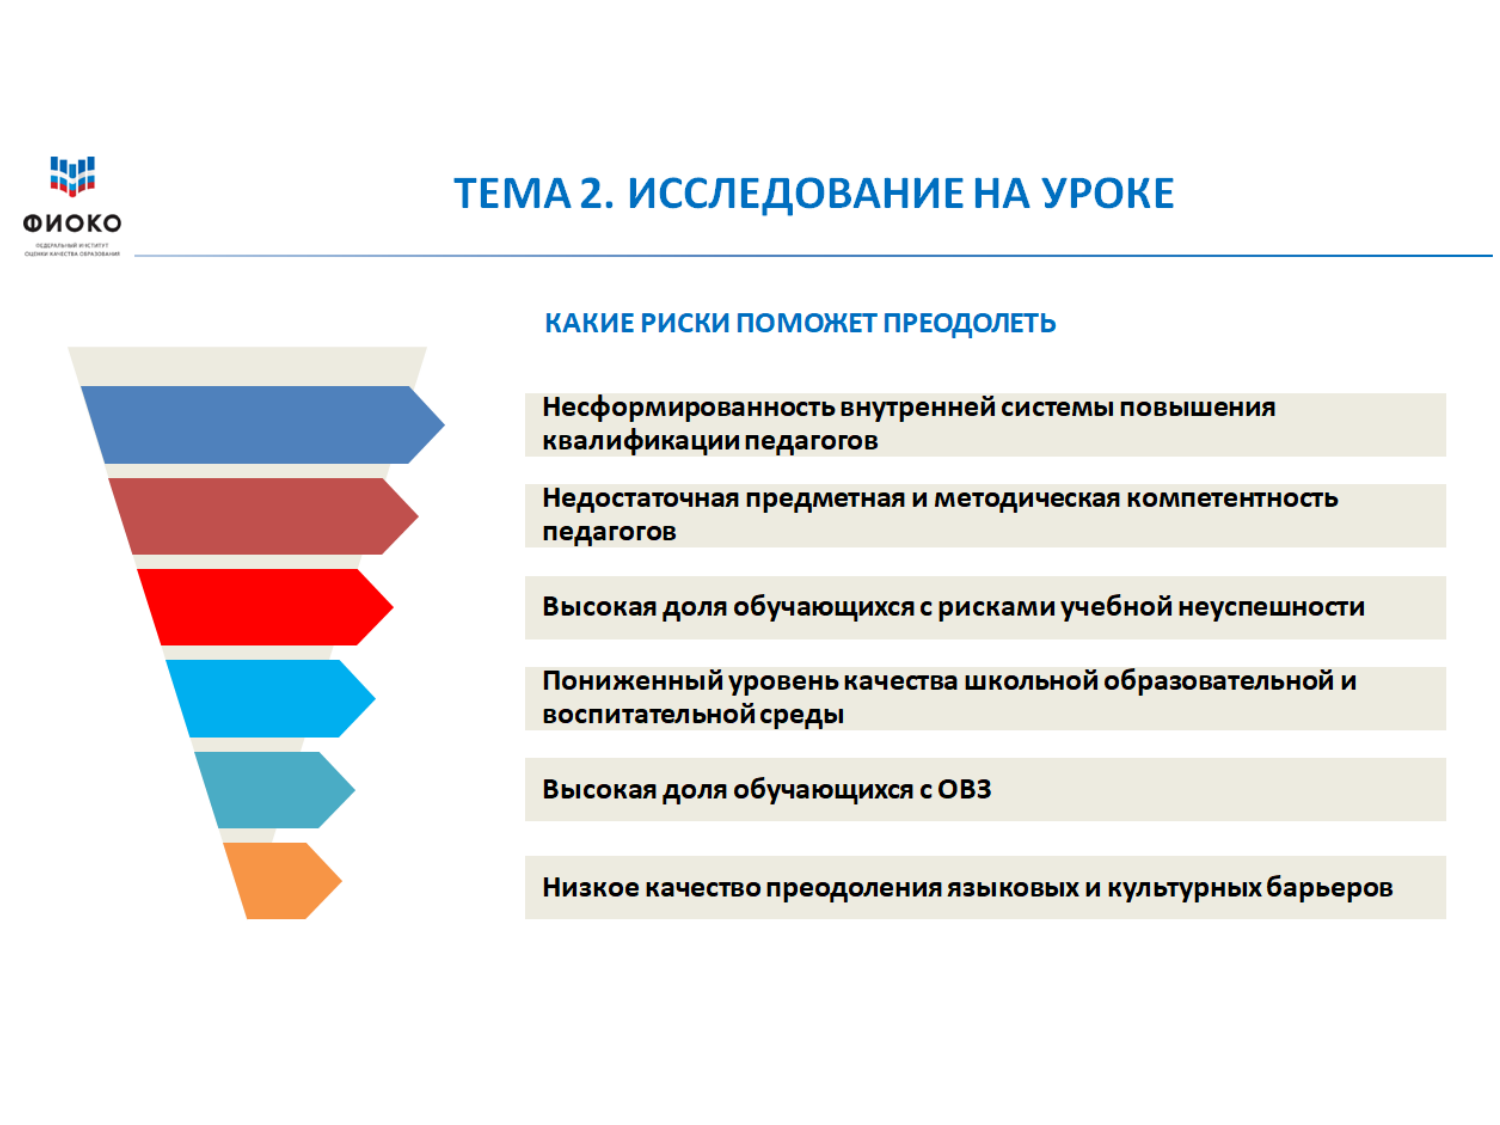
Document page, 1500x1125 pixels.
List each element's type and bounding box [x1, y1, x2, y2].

picture [0, 128, 1500, 1047]
